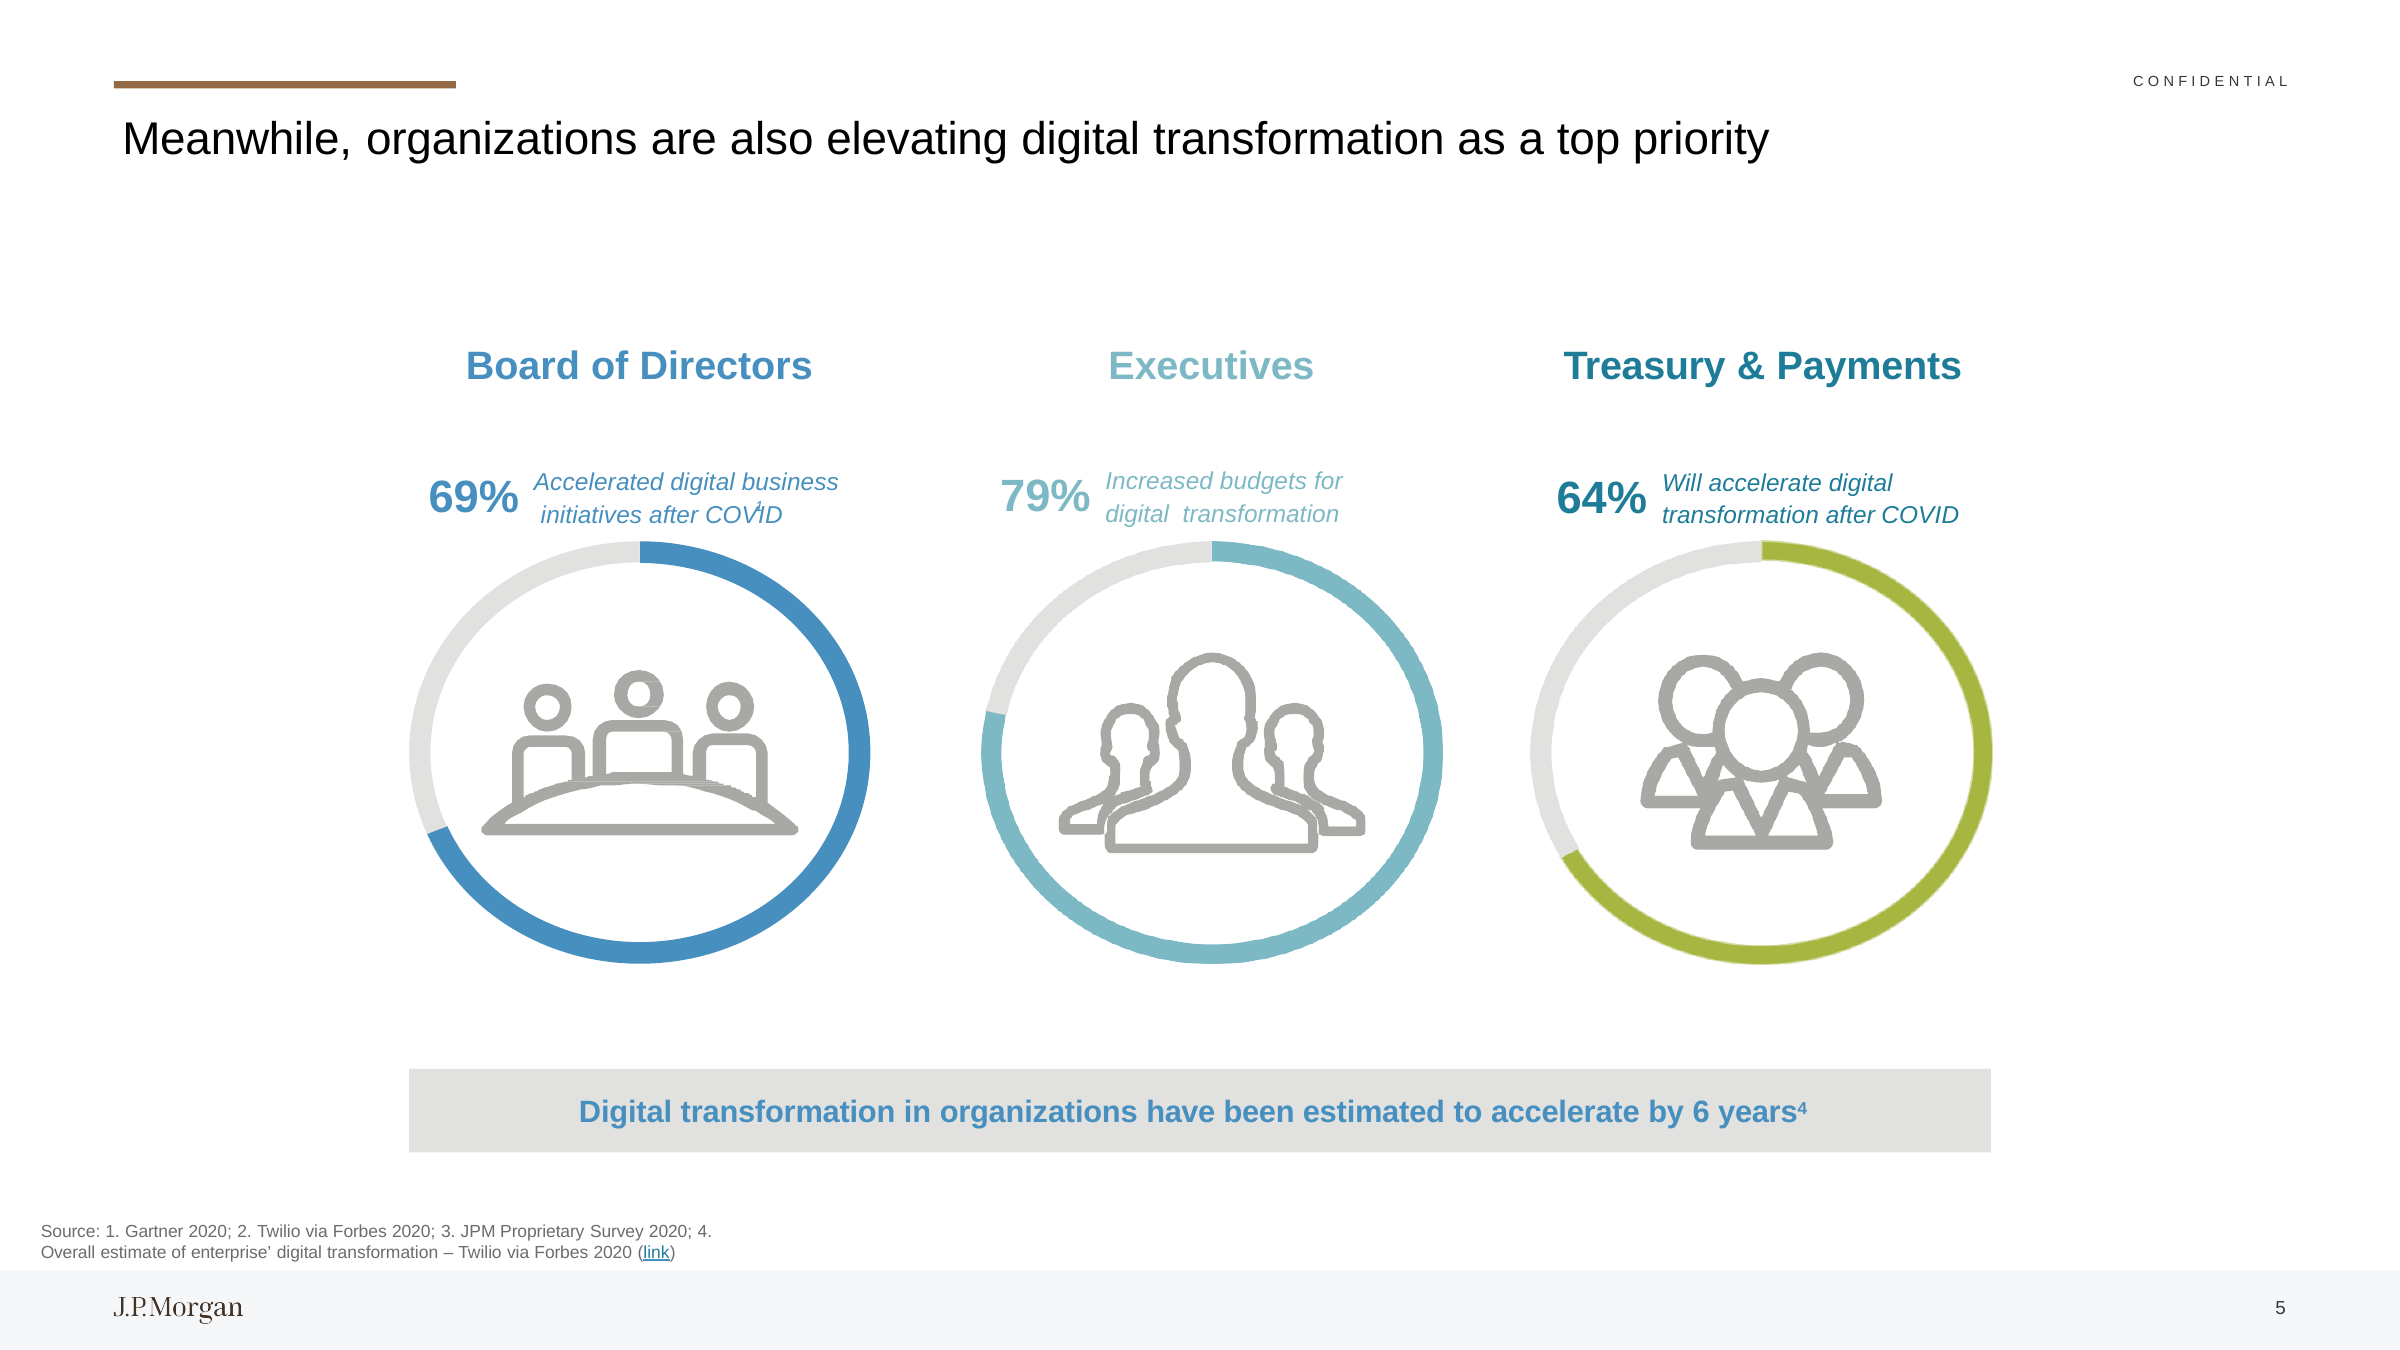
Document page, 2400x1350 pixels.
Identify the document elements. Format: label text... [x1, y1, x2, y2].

text_box Board of Directors [463, 337, 817, 388]
text_box Treasury & Payments [1561, 337, 1970, 388]
text_box Source: 1. Gartner 2020; 2. Twilio via Forbes 2020; 3. JPM Proprietary Survey 2020; 4. Overall estimate of enterprise’ digital transformation – Twilio via Forbes 2020 (link) [38, 1217, 725, 1262]
text_box Increased budgets for digital transformation [1103, 459, 1390, 528]
text_box Executives [1106, 337, 1317, 388]
text_box Meanwhile, organizations are also elevating digital transformation as a top priority [120, 106, 1859, 164]
picture [1530, 540, 1993, 965]
text_box 64% [1554, 466, 1650, 523]
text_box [409, 541, 871, 965]
text_box Accelerated digital business initiatives after COVID [531, 460, 846, 529]
text_box 1 [753, 493, 766, 514]
text_box 79% [998, 464, 1093, 521]
text_box 5 [2194, 1294, 2286, 1319]
text_box Will accelerate digital transformation after COVID [1659, 461, 1970, 529]
picture [980, 540, 1443, 964]
text_box 69% [426, 465, 522, 522]
text_box Digital transformation in organizations have been estimated to accelerate by 6 years4 [409, 1068, 1991, 1153]
